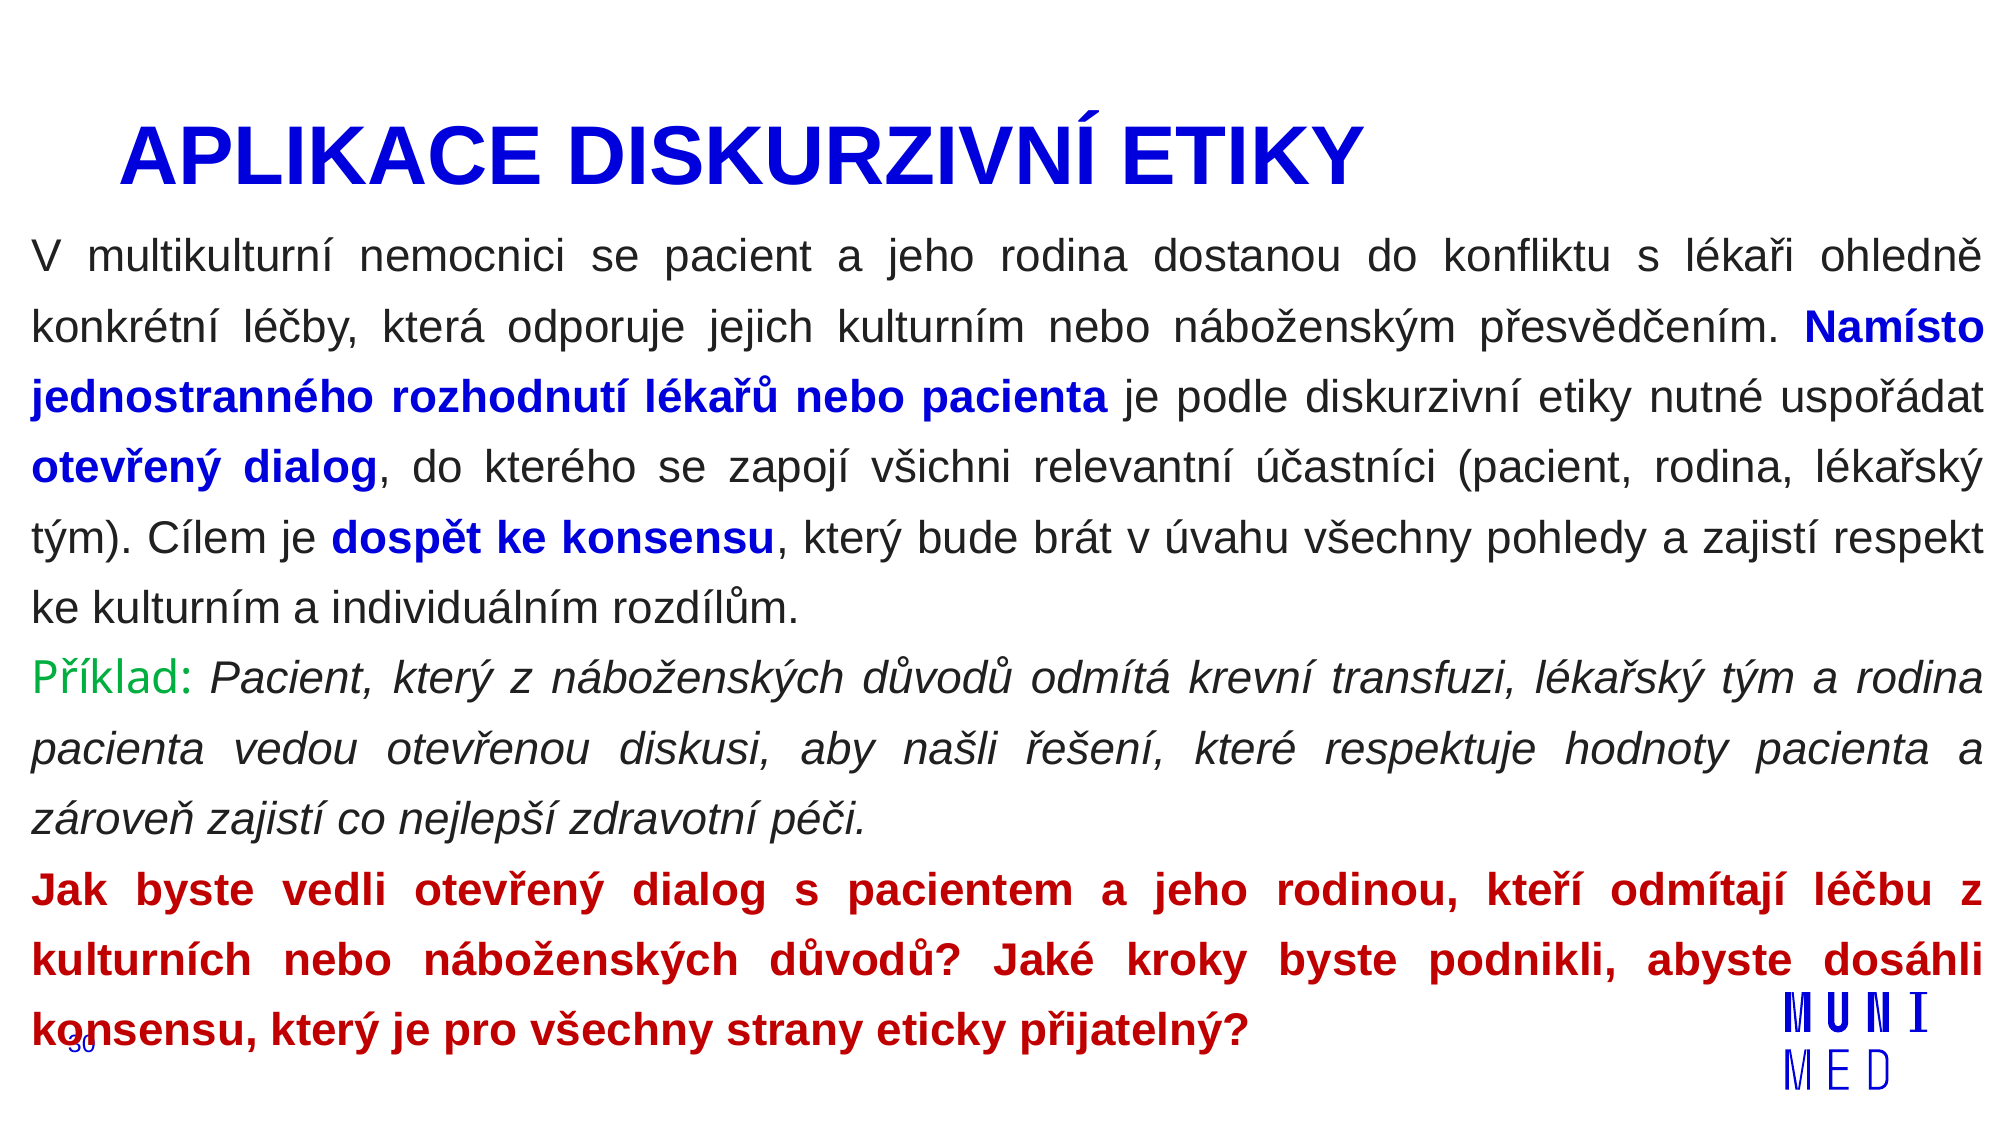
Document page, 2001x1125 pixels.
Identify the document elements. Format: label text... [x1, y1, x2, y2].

slide_number 30 [67, 1021, 110, 1063]
list V multikulturní nemocnici se pacient a jeho rodina dostanou do konfliktu s lékaři ohledně konkrétní léčby, která odporuje jejich kulturním nebo náboženským přesvědčením. Namísto jednostranného rozhodnutí lékařů nebo pacienta je podle diskurzivní etiky nutné uspořádat otevřený dialog, do kterého se zapojí všichni relevantní účastníci (pacient, rodina, lékařský tým). Cílem je dospět ke konsensu, který bude brát v úvahu všechny pohledy a zajistí respekt ke kulturním a individuálním rozdílům. Příklad: Pacient, který z náboženských důvodů odmítá krevní transfuzi, lékařský tým a rodina pacienta vedou otevřenou diskusi, aby našli řešení, které respektuje hodnoty pacienta a zároveň zajistí co nejlepší zdravotní péči. Jak byste vedli otevřený dialog s pacientem a jeho rodinou, kteří odmítají léčbu z kulturních nebo náboženských důvodů? Jaké kroky byste podnikli, abyste dosáhli konsensu, který je pro všechny strany eticky přijatelný? [0, 210, 1986, 890]
title APLIKACE DISKURZIVNÍ ETIKY [118, 118, 1883, 193]
